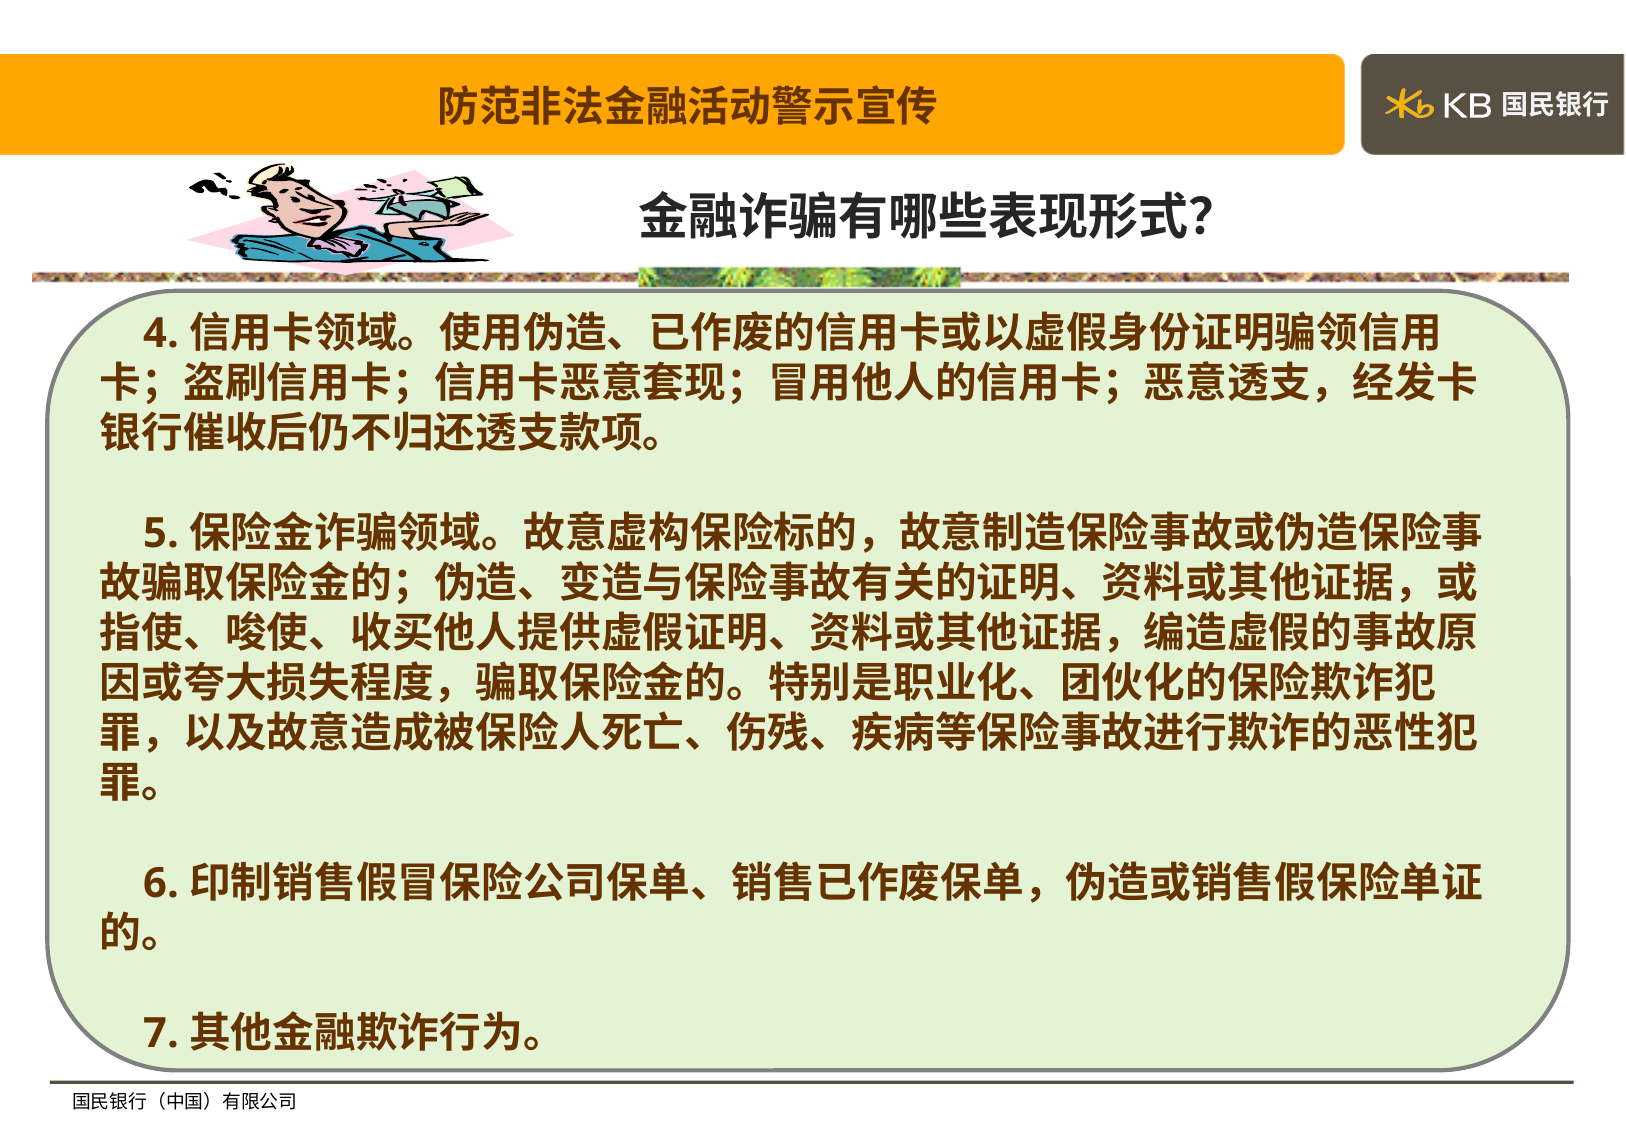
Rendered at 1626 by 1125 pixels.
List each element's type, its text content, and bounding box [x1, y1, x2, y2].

text_box 防范非法金融活动警示宣传 [422, 78, 1049, 138]
text_box 4.信用卡领域。使用伪造、已作废的信用卡或以虚假身份证明骗领信用卡；盗刷信用卡；信用卡恶意套现；冒用他人的信用卡；恶意透支，经发卡银行催收后仍不归还透支款项。 5.保险金诈骗领域。故意虚构保险标的，故意制造保险事故或伪造保险事故骗取保险金的；伪造、变造与保险事故有关的证明、资料或其他证据，或指使、唆使、收买他人提供虚假证明、资料或其他证据，编造虚假的事故原因或夸大损失程度，骗取保险金的。特别是职业化、团伙化的保险欺诈犯罪，以及故意造成被保险人死亡、伤残、疾病等保险事故进行欺诈的恶性犯罪。 6.印制销售假冒保险公司保单、销售已作废保单，伪造或销售假保险单证的。 7.其他金融欺诈行为。 [45, 299, 1571, 1073]
picture [32, 160, 1569, 291]
picture [0, 54, 1625, 155]
text_box 金融诈骗有哪些表现形式？ [623, 177, 1285, 253]
